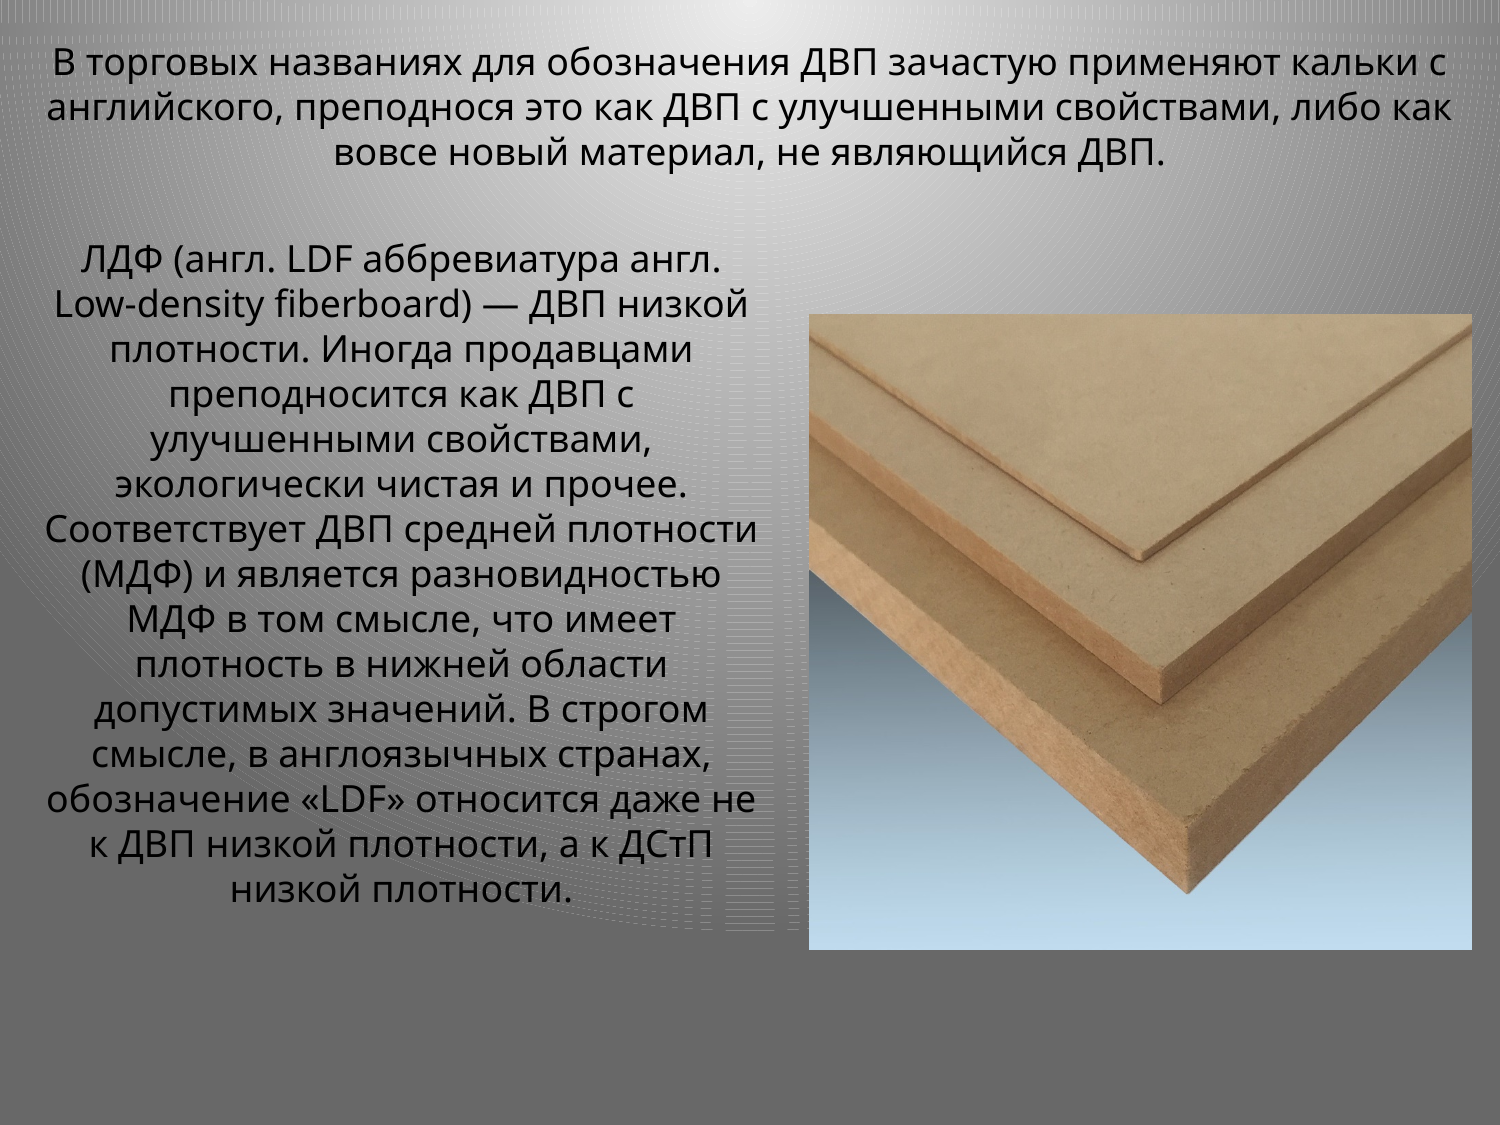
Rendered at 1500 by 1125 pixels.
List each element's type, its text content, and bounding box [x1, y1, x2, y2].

picture [808, 314, 1472, 950]
text_box В торговых названиях для обозначения ДВП зачастую применяют кальки с английского, преподнося это как ДВП с улучшенными свойствами, либо как вовсе новый материал, не являющийся ДВП. [0, 30, 1500, 226]
text_box ЛДФ (англ. LDF аббревиатура англ. Low-density fiberboard) — ДВП низкой плотности. Иногда продавцами преподносится как ДВП с улучшенными свойствами, экологически чистая и прочее. Соответствует ДВП средней плотности (МДФ) и является разновидностью МДФ в том смысле, что имеет плотность в нижней области допустимых значений. В строгом смысле, в англоязычных странах, обозначение «LDF» относится даже не к ДВП низкой плотности, а к ДСтП низкой плотности. [29, 227, 774, 918]
